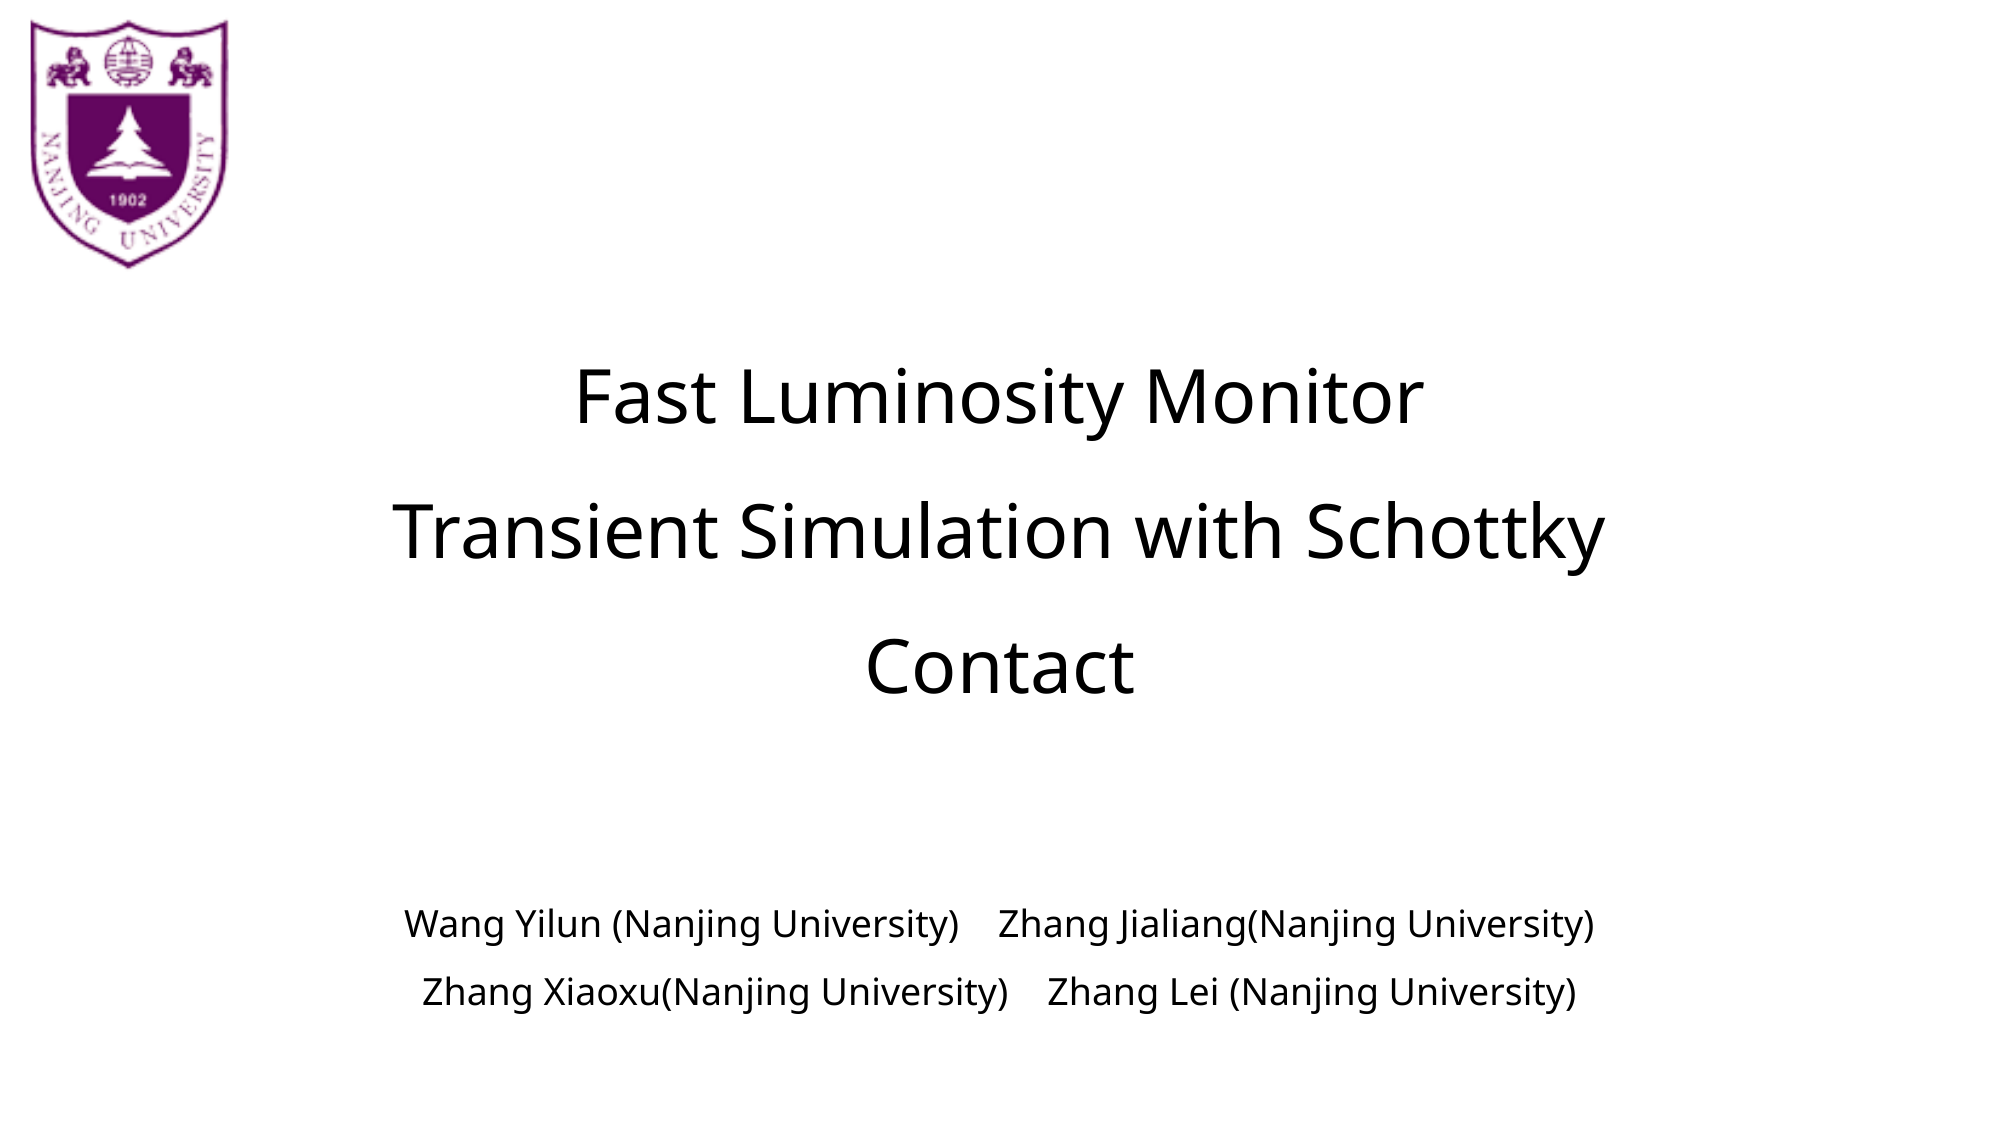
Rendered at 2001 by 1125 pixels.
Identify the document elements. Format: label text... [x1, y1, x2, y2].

text_box Fast Luminosity Monitor Transient Simulation with Schottky Contact [237, 296, 1762, 716]
text_box Wang Yilun (Nanjing University) Zhang Jialiang(Nanjing University) Zhang Xiaoxu(Nanjing University) Zhang Lei (Nanjing University) [326, 870, 1674, 1021]
picture [30, 0, 231, 275]
